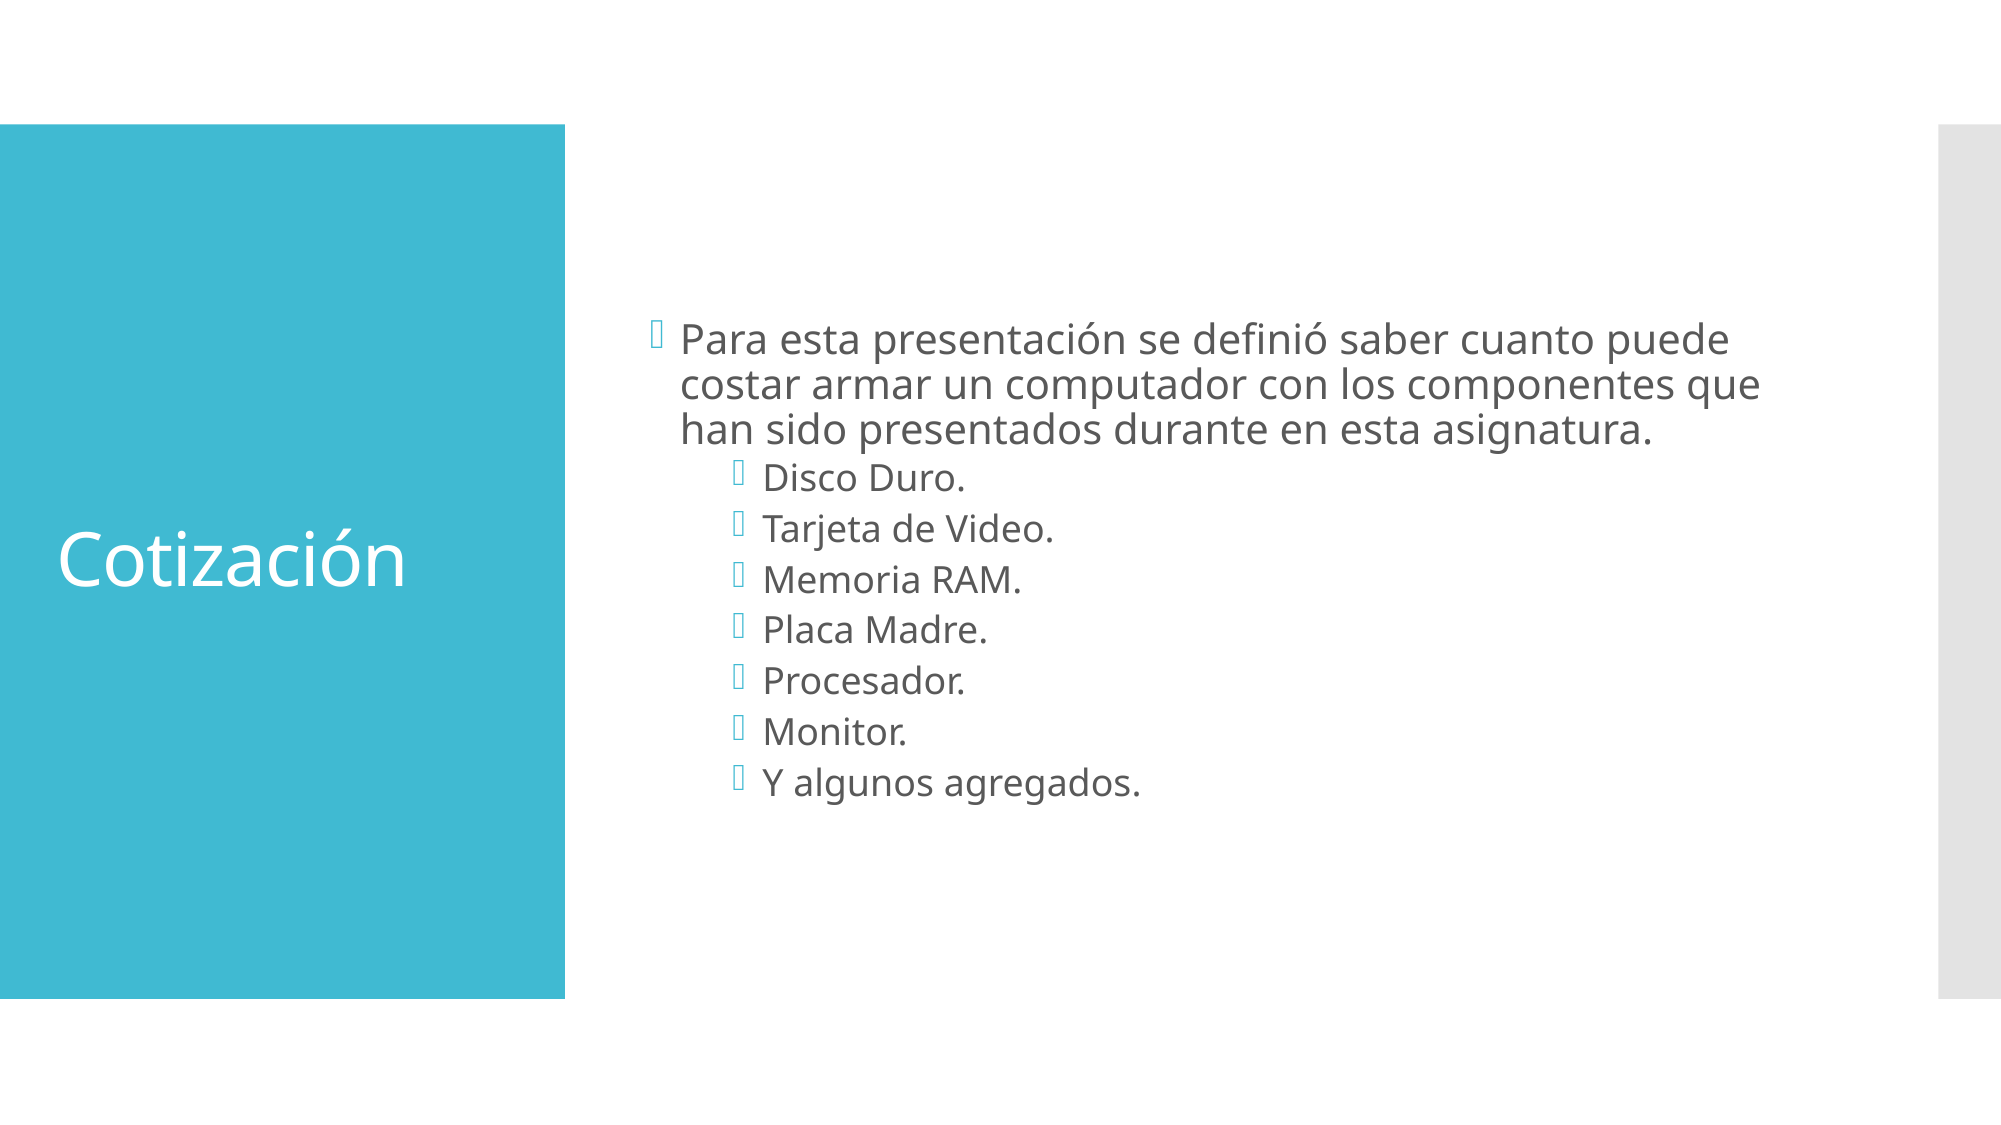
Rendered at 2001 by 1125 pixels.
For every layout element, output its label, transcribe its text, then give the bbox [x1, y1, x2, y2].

list Para esta presentación se definió saber cuanto puede costar armar un computador con los componentes que han sido presentados durante en esta asignatura. Disco Duro. Tarjeta de Video. Memoria RAM. Placa Madre. Procesador. Monitor. Y algunos agregados. [634, 141, 1835, 982]
title Cotización [41, 184, 525, 940]
